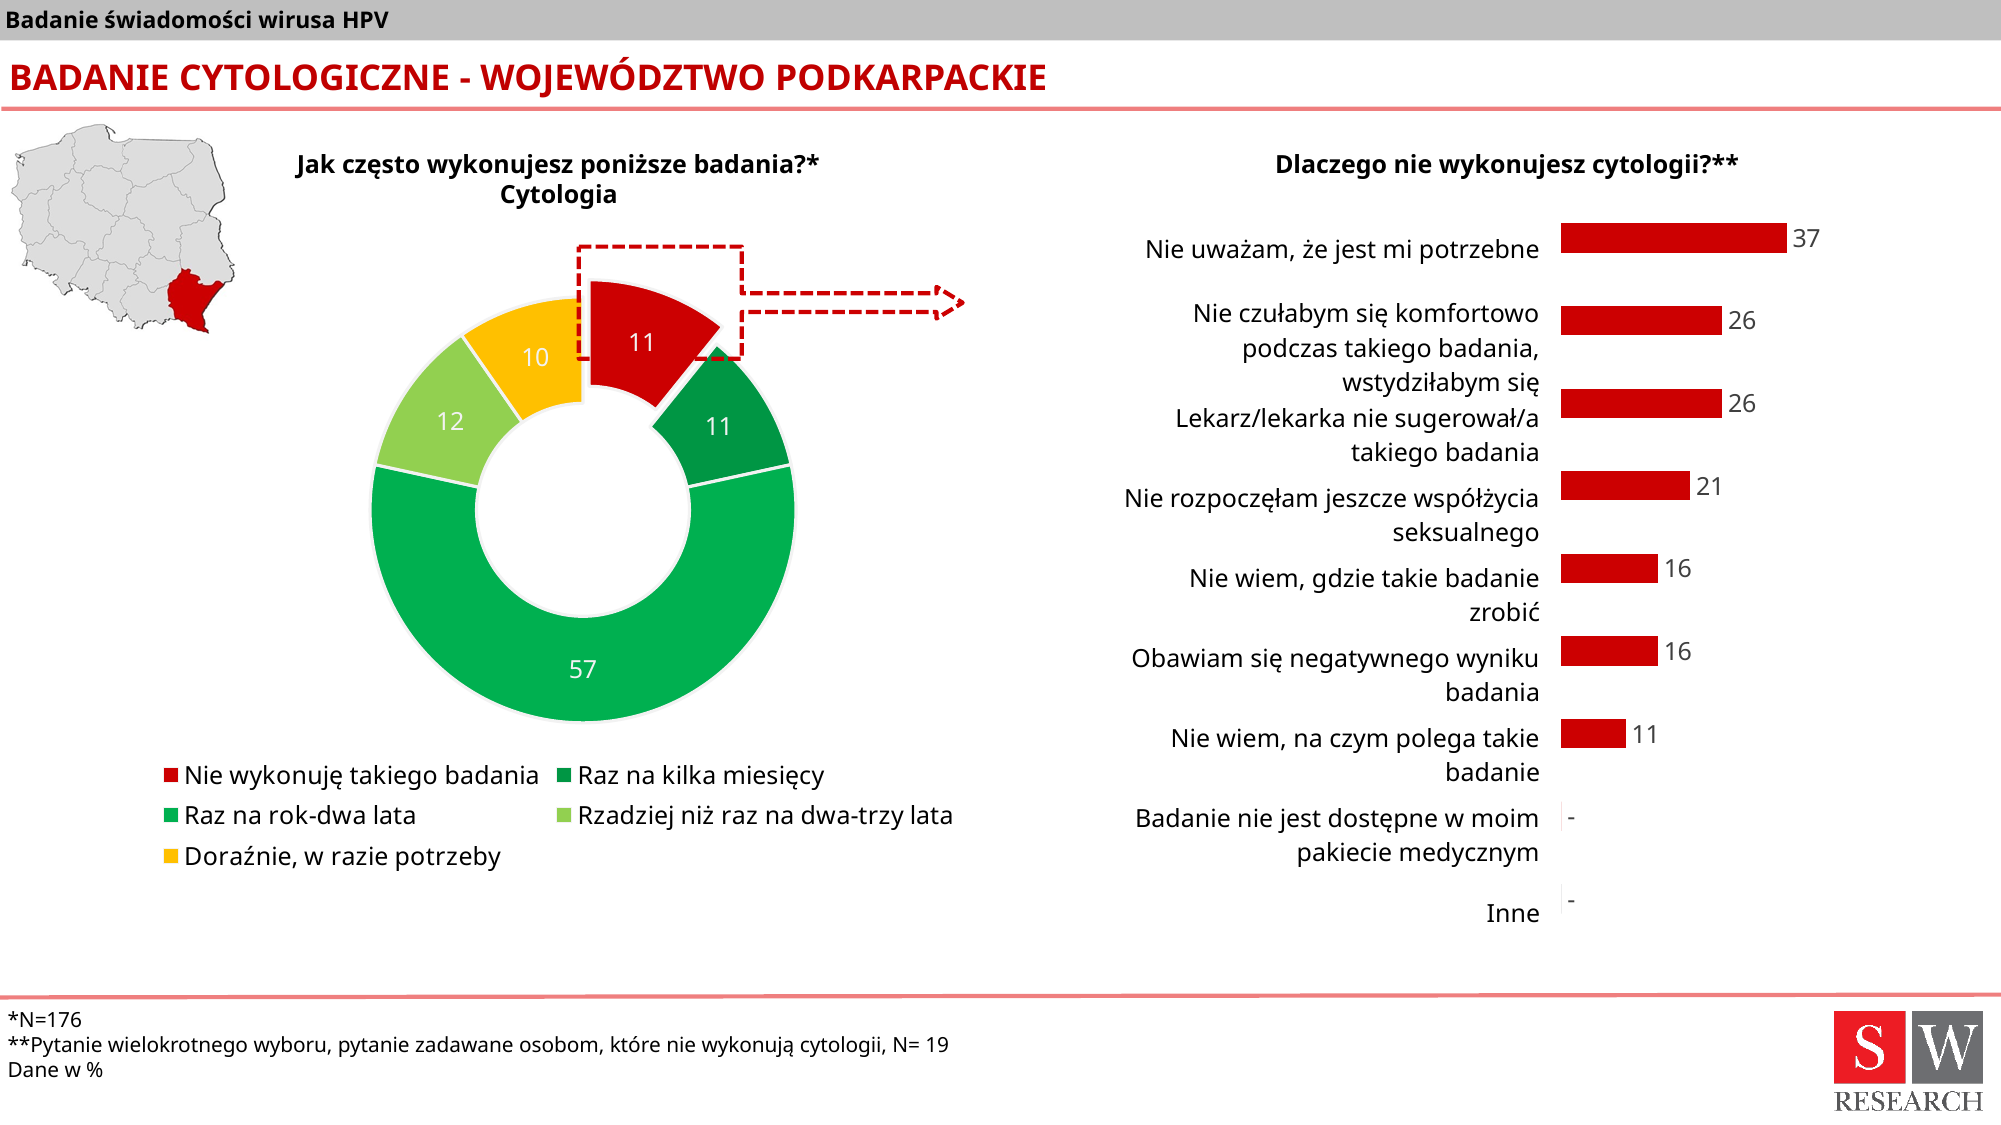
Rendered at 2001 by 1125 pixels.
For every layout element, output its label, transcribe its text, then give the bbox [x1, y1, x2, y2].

table_cell Obawiam się negatywnego wyniku badania [1099, 633, 1543, 713]
table_cell Lekarz/lekarka nie sugerował/a takiego badania [1099, 394, 1543, 474]
table_cell Badanie nie jest dostępne w moim pakiecie medycznym [1099, 793, 1543, 873]
picture [0, 114, 245, 343]
table_header Nie uważam, że jest mi potrzebne [1099, 209, 1543, 289]
chart [115, 265, 1003, 880]
text_box Dlaczego nie wykonujesz cytologii?** [1156, 141, 1859, 187]
table_cell Nie wiem, gdzie takie badanie zrobić [1099, 553, 1543, 633]
table_cell Nie czułabym się komfortowo podczas takiego badania, wstydziłabym się [1099, 289, 1543, 394]
table_cell Nie wiem, na czym polega takie badanie [1099, 713, 1543, 793]
text_box Jak często wykonujesz poniższe badania?* Cytologia [247, 140, 911, 216]
text_box [578, 246, 742, 265]
table_cell Inne [1099, 873, 1543, 953]
title BADANIE CYTOLOGICZNE - WOJEWÓDZTWO PODKARPACKIE [1, 42, 2000, 110]
text_box *N=176 **Pytanie wielokrotnego wyboru, pytanie zadawane osobom, które nie wykonują cytologii, N= 19 Dane w % [0, 998, 1199, 1089]
picture [1834, 1011, 1983, 1111]
table_cell Nie rozpoczęłam jeszcze współżycia seksualnego [1099, 474, 1543, 553]
chart [1548, 180, 2000, 956]
